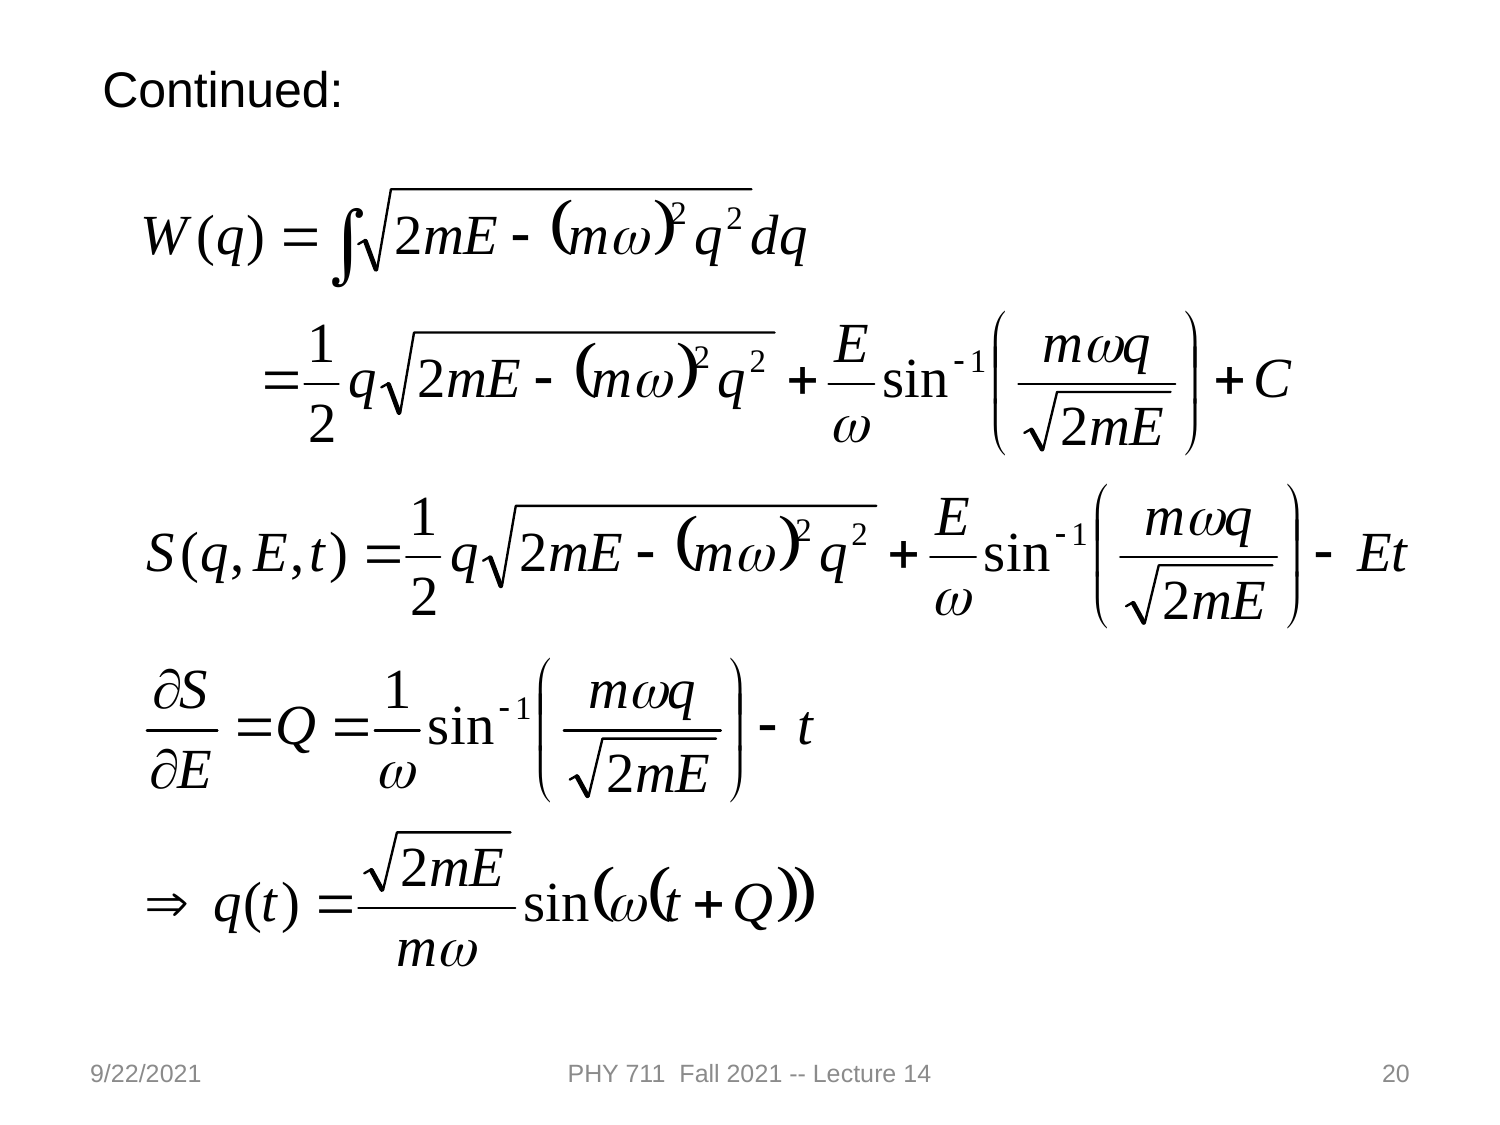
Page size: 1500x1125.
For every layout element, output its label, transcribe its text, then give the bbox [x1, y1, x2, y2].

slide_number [75, 1042, 425, 1103]
text_box Continued: [87, 49, 1163, 125]
slide_number 20 [1074, 1042, 1425, 1103]
footer PHY 711 Fall 2021 -- Lecture 14 [512, 1042, 988, 1103]
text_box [137, 174, 1422, 977]
